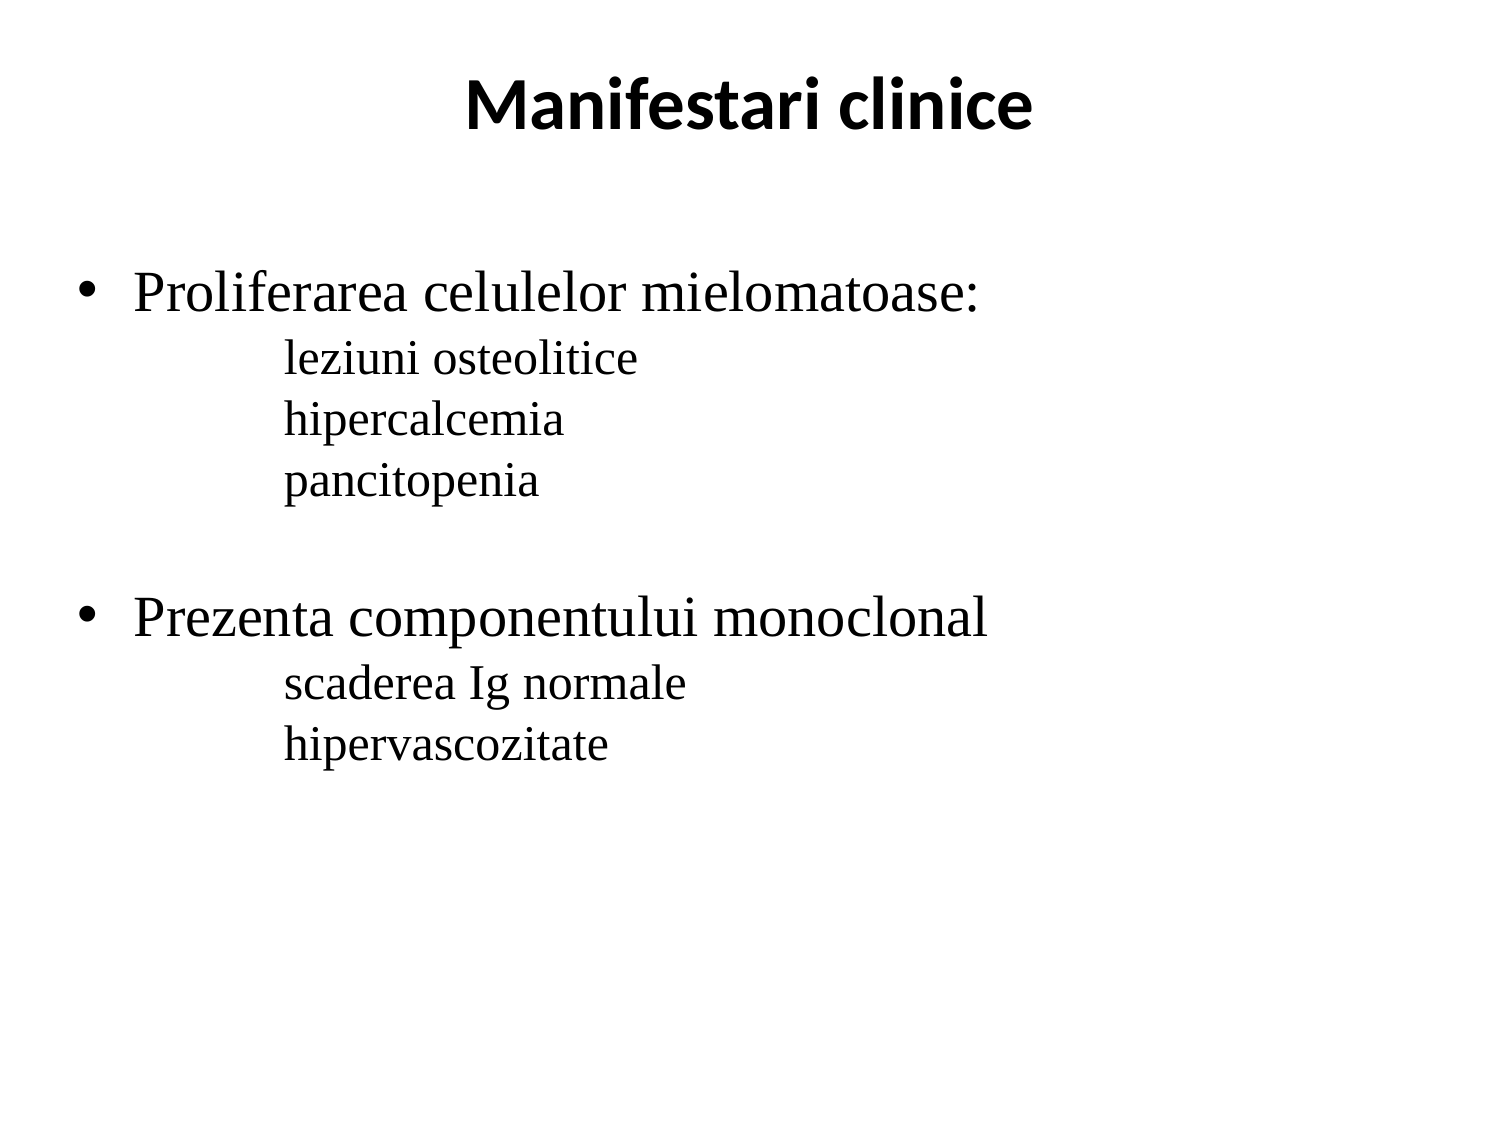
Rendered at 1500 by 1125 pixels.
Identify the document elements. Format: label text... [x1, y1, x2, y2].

title Manifestari clinice [112, 24, 1388, 174]
list Proliferarea celulelor mielomatoase: leziuni osteolitice hipercalcemia pancitopenia Prezenta componentului monoclonal scaderea Ig normale hipervascozitate [62, 174, 1389, 1025]
